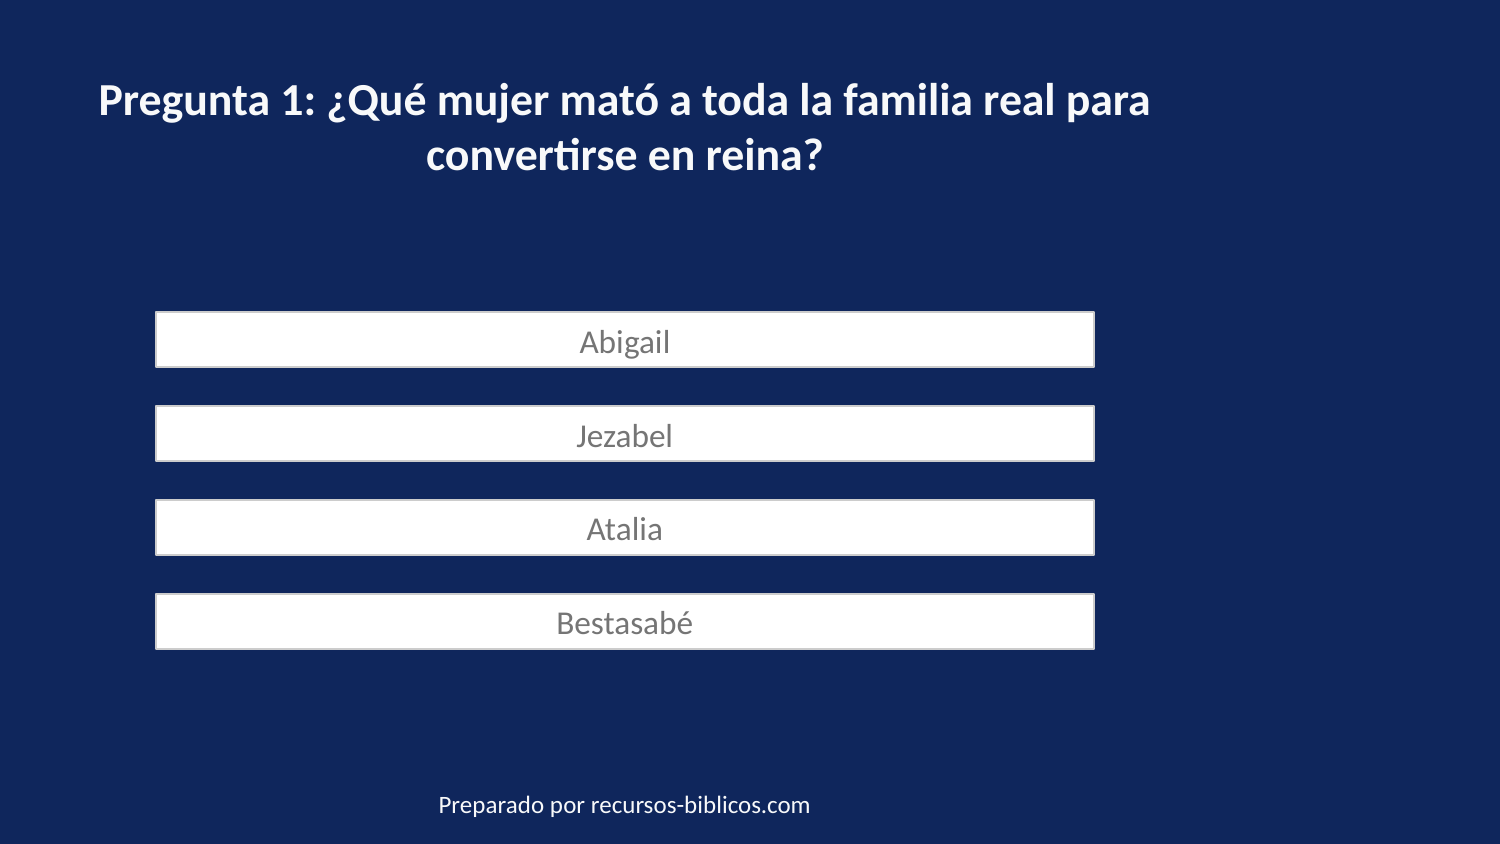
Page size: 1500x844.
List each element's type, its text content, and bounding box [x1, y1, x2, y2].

text_box Preparado por recursos-biblicos.com [78, 781, 1172, 827]
text_box Atalia [156, 499, 1094, 555]
text_box Jezabel [156, 406, 1094, 462]
text_box Abigail [156, 312, 1094, 368]
text_box Pregunta 1: ¿Qué mujer mató a toda la familia real para convertirse en reina? [78, 62, 1172, 188]
text_box Bestasabé [156, 593, 1094, 649]
